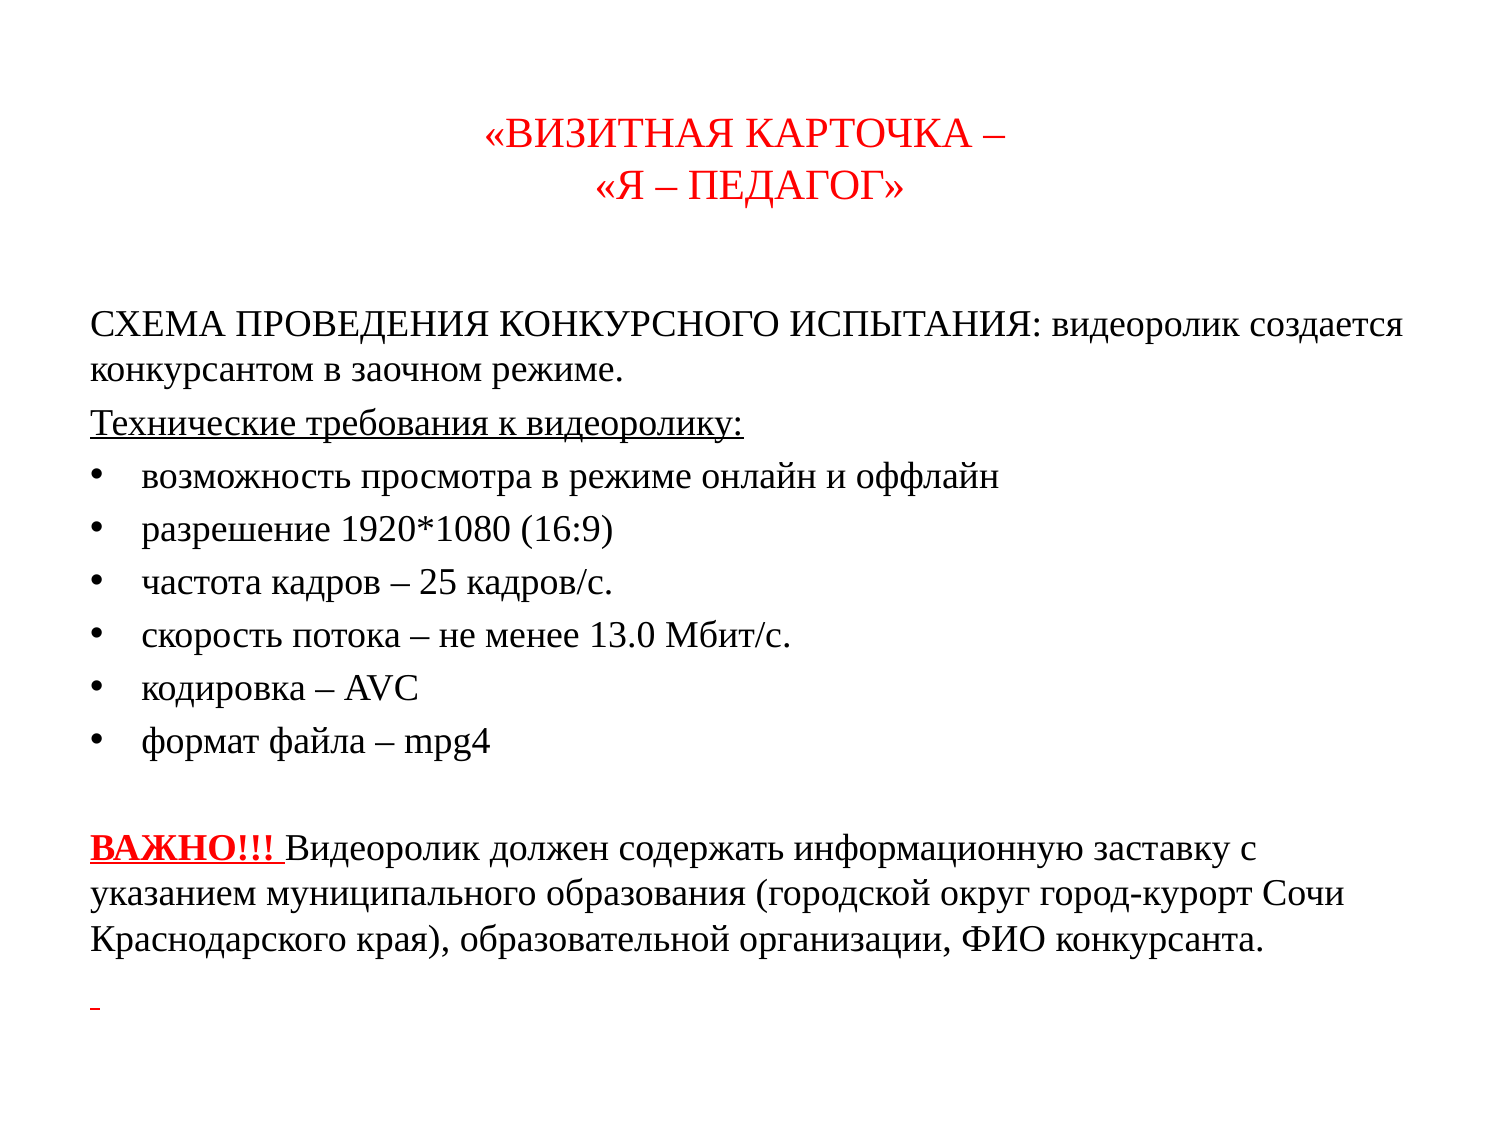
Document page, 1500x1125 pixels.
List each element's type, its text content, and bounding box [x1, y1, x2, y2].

title «ВИЗИТНАЯ КАРТОЧКА – «Я – ПЕДАГОГ» [75, 45, 1425, 268]
list СХЕМА ПРОВЕДЕНИЯ КОНКУРСНОГО ИСПЫТАНИЯ: видеоролик создается конкурсантом в заочном режиме. Технические требования к видеоролику: возможность просмотра в режиме онлайн и оффлайн разрешение 1920*1080 (16:9) частота кадров – 25 кадров/с. скорость потока – не менее 13.0 Мбит/с. кодировка – AVC формат файла – mpg4 ВАЖНО!!! Видеоролик должен содержать информационную заставку с указанием муниципального образования (городской округ город-курорт Сочи Краснодарского края), образовательной организации, ФИО конкурсанта. [75, 290, 1425, 1035]
